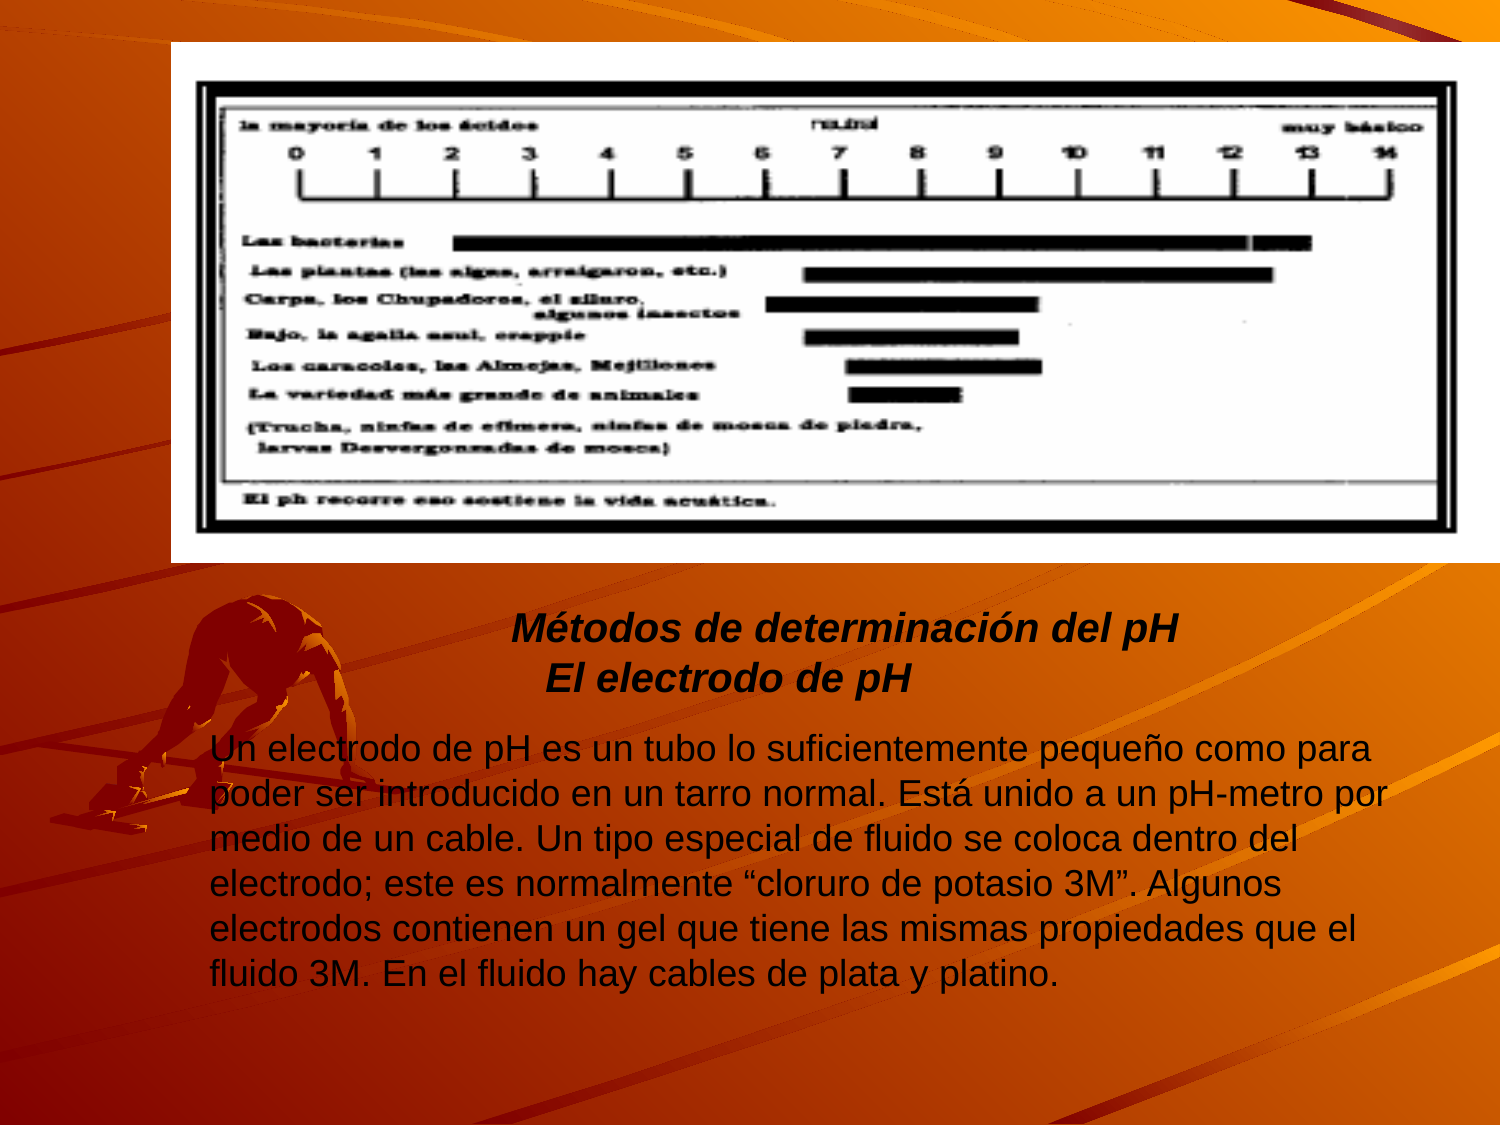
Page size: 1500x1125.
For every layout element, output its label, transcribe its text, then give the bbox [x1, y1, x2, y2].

text_box Métodos de determinación del pH El electrodo de pH [185, 593, 1341, 709]
text_box [456, 571, 1206, 576]
picture [170, 42, 1500, 563]
text_box Un electrodo de pH es un tubo lo suficientemente pequeño como para poder ser introducido en un tarro normal. Está unido a un pH-metro por medio de un cable. Un tipo especial de fluido se coloca dentro del electrodo; este es normalmente “cloruro de potasio 3M”. Algunos electrodos contienen un gel que tiene las mismas propiedades que el fluido 3M. En el fluido hay cables de plata y platino. [194, 716, 1430, 1001]
